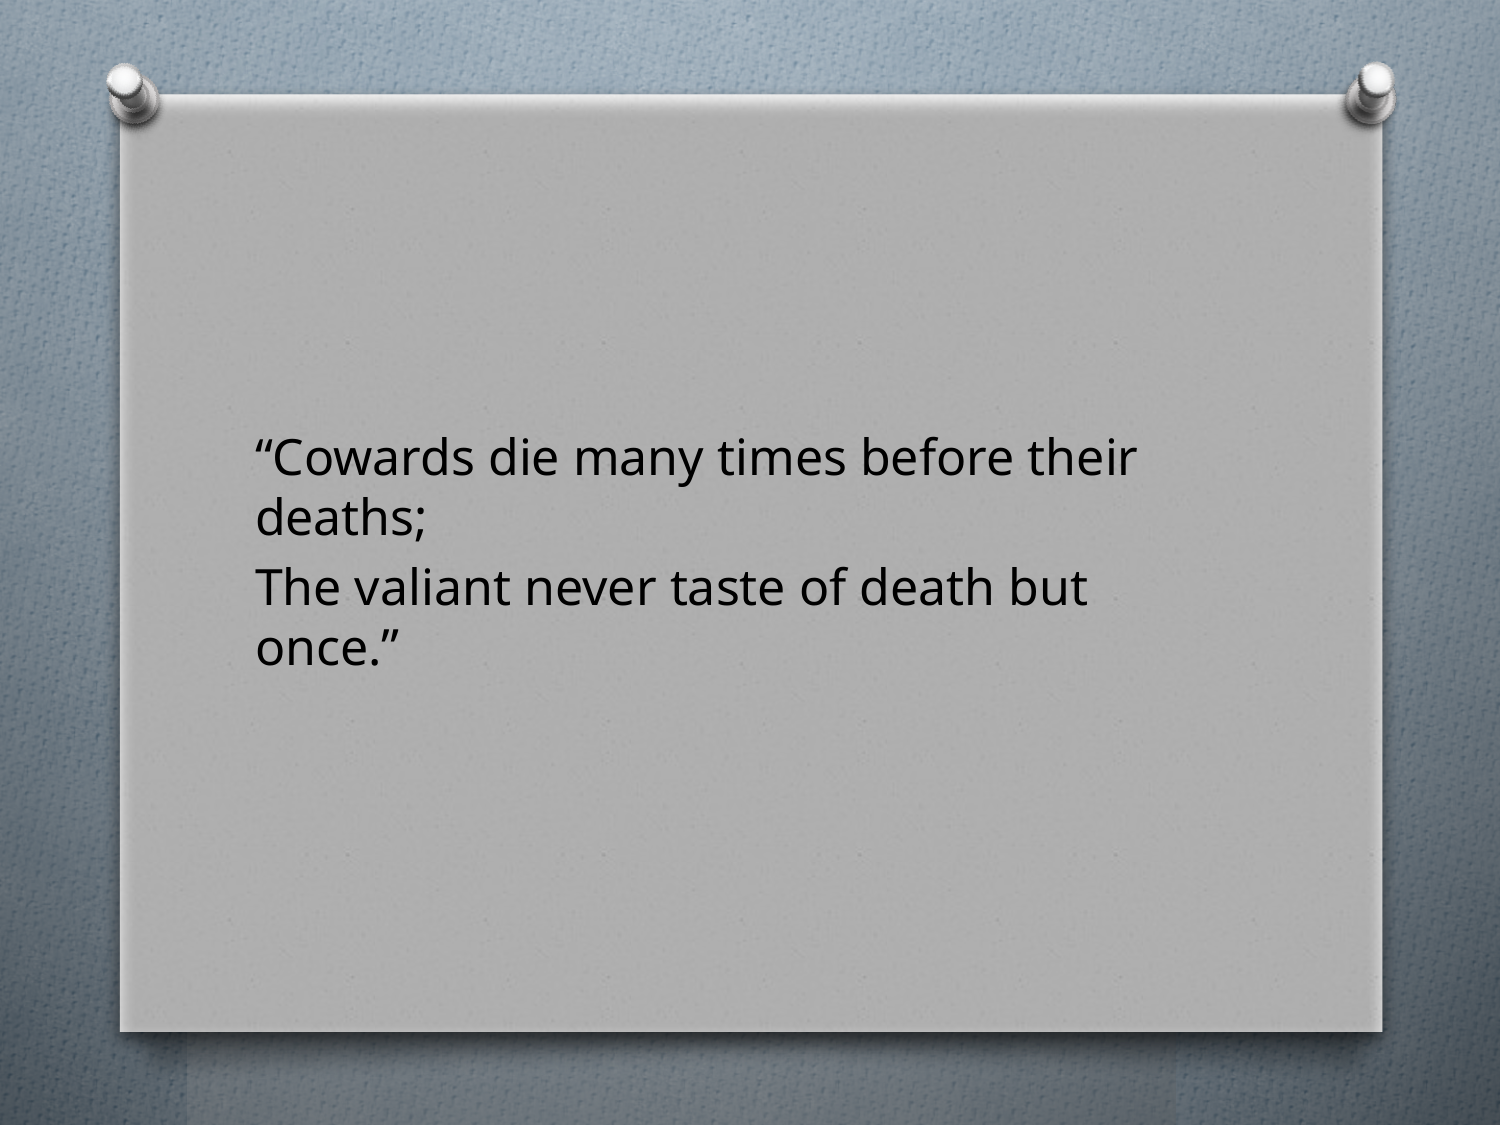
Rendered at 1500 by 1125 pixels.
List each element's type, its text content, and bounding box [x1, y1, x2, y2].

picture [75, 29, 198, 153]
picture [1317, 35, 1439, 156]
list “Cowards die many times before their deaths; The valiant never taste of death but once.” [240, 347, 1257, 939]
